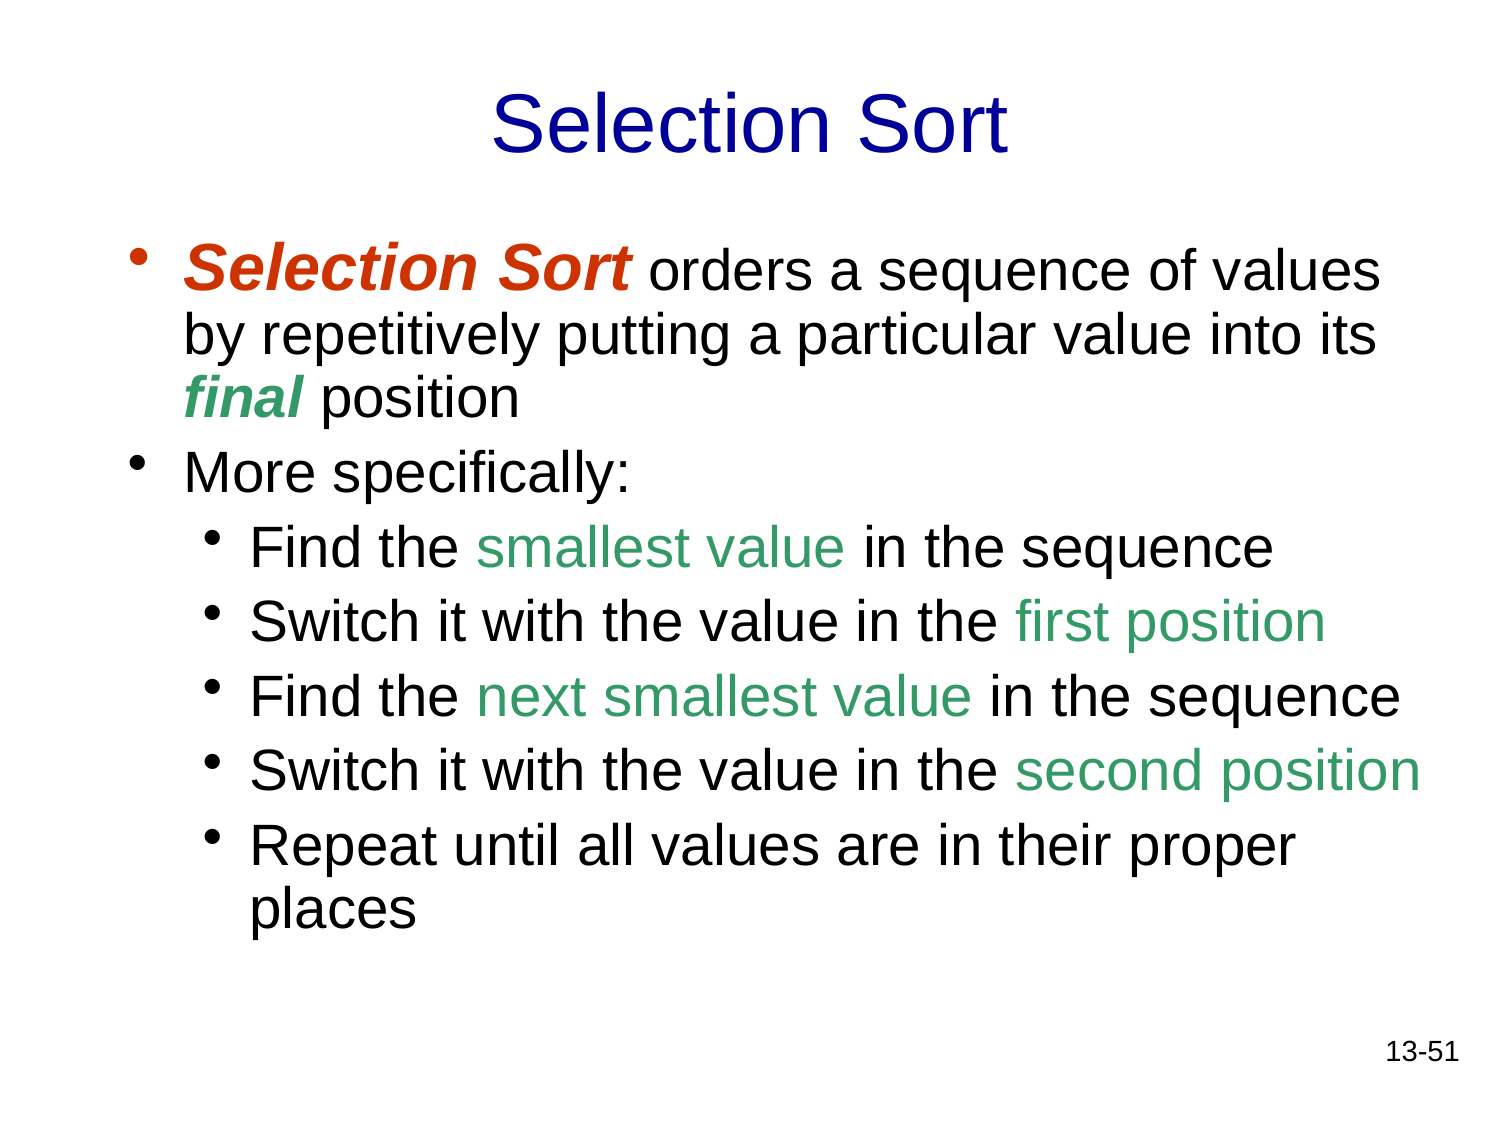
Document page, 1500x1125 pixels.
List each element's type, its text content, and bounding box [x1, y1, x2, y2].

list Selection Sort orders a sequence of values by repetitively putting a particular value into its final position More specifically: Find the smallest value in the sequence Switch it with the value in the first position Find the next smallest value in the sequence Switch it with the value in the second position Repeat until all values are in their proper places [112, 224, 1451, 1001]
title Selection Sort [112, 24, 1388, 213]
slide_number 13-51 [1162, 1024, 1476, 1101]
